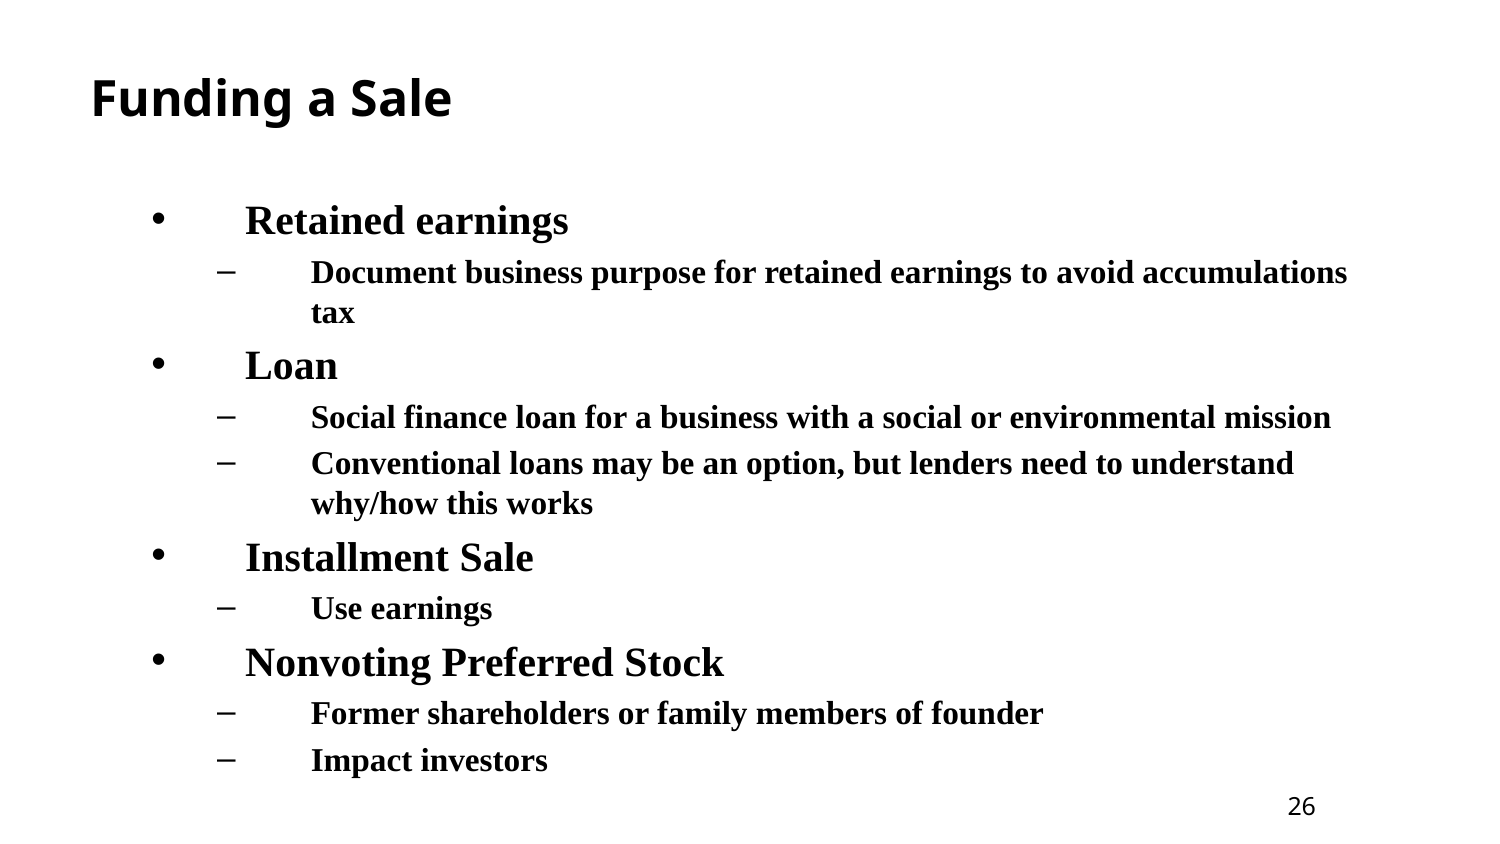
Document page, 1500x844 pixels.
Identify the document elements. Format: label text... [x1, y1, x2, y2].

title Funding a Sale [75, 25, 1273, 167]
list Retained earnings Document business purpose for retained earnings to avoid accumulations tax Loan Social finance loan for a business with a social or environmental mission Conventional loans may be an option, but lenders need to understand why/how this works Installment Sale Use earnings Nonvoting Preferred Stock Former shareholders or family members of founder Impact investors [91, 185, 1409, 795]
